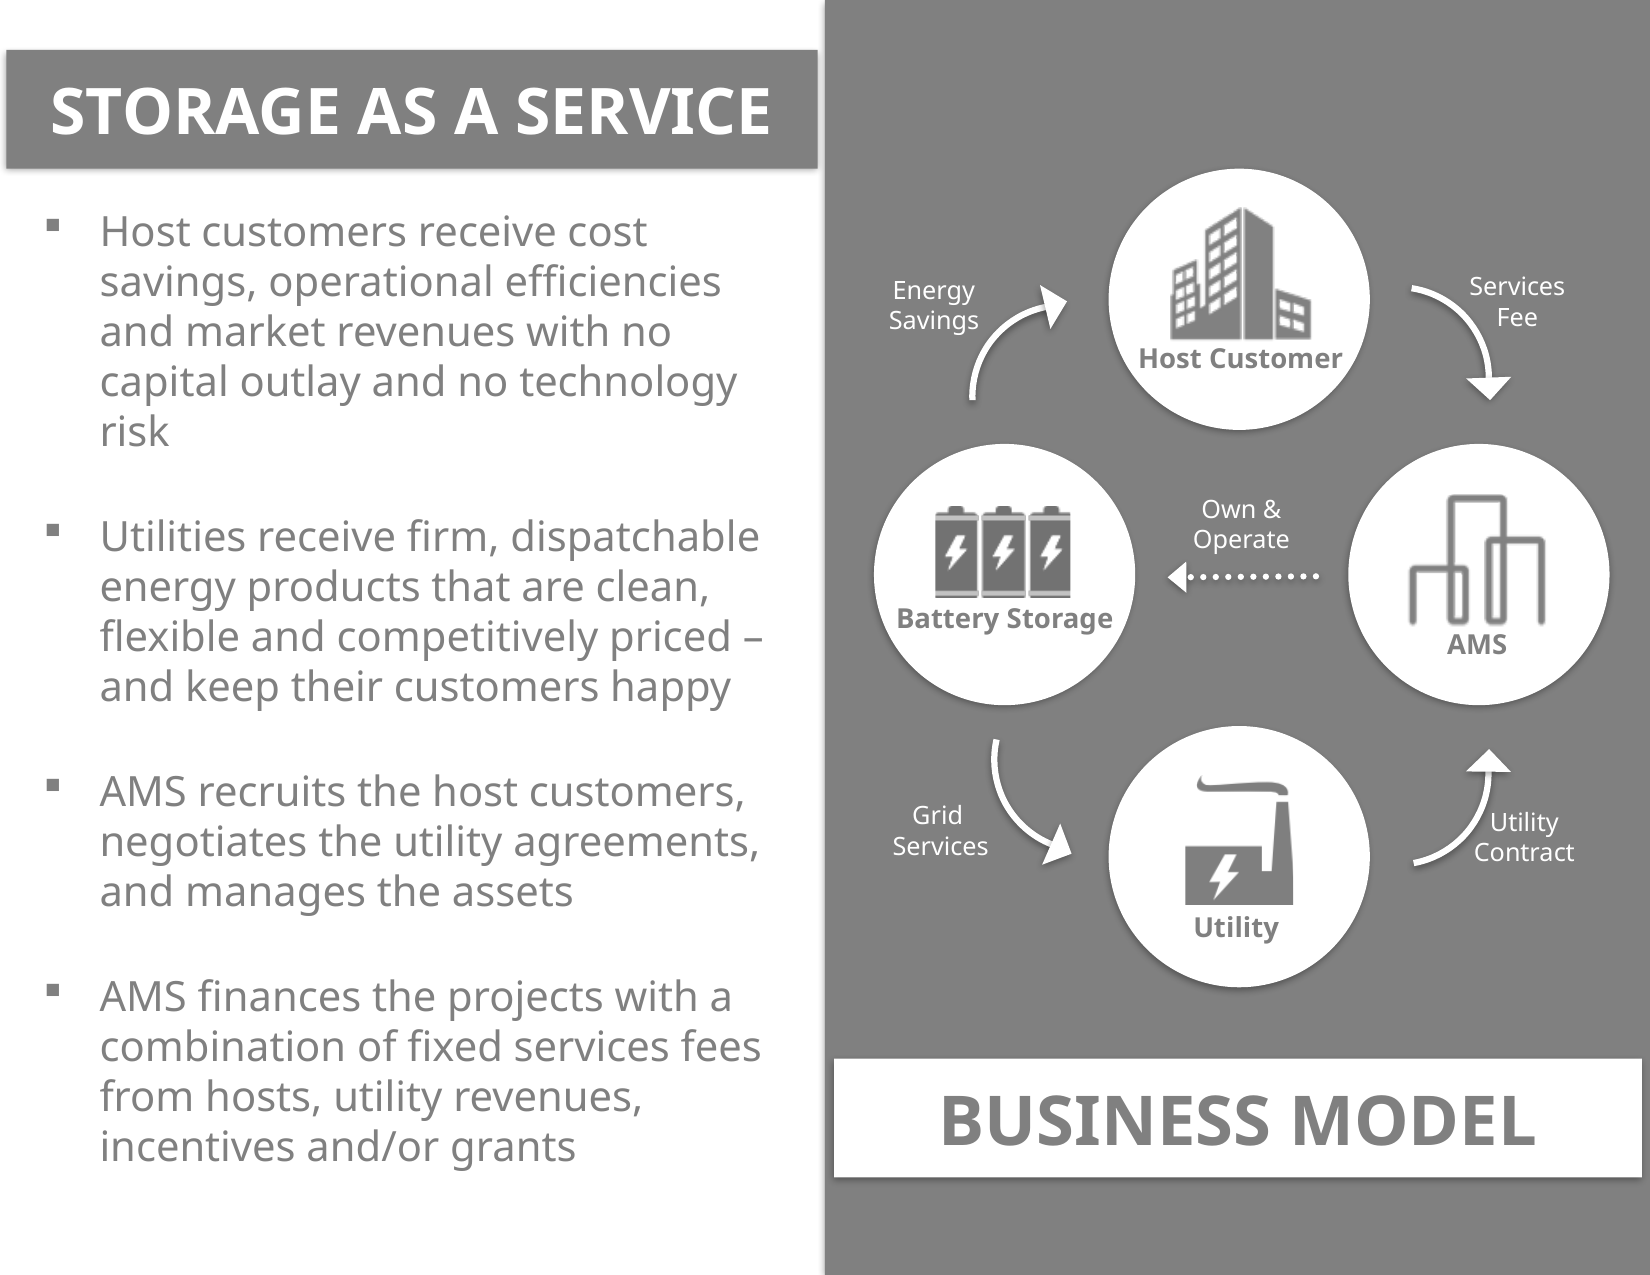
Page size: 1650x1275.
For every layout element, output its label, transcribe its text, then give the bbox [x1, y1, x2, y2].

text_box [1313, 281, 1496, 479]
text_box Own & Operate [1169, 486, 1313, 562]
text_box Host customers receive cost savings, operational efficiencies and market revenues with no capital outlay and no technology risk Utilities receive firm, dispatchable energy products that are clean, flexible and competitively priced – and keep their customers happy AMS recruits the host customers, negotiates the utility agreements, and manages the assets AMS finances the projects with a combination of fixed services fees from hosts, utility revenues, incentives and/or grants [28, 197, 785, 1178]
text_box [1312, 673, 1496, 871]
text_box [972, 290, 1155, 488]
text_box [1348, 443, 1610, 706]
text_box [1108, 725, 1371, 988]
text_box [1108, 168, 1371, 431]
text_box [0, 0, 822, 1275]
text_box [992, 668, 1176, 866]
text_box STORAGE AS A SERVICE [6, 49, 818, 169]
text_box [873, 443, 1136, 706]
text_box Services Fee [1445, 263, 1589, 339]
text_box BUSINESS MODEL [833, 1058, 1643, 1178]
text_box Energy Savings [862, 266, 1006, 342]
text_box Grid Services [869, 792, 988, 868]
text_box Utility Contract [1499, 799, 1596, 875]
text_box [824, 0, 1650, 1275]
